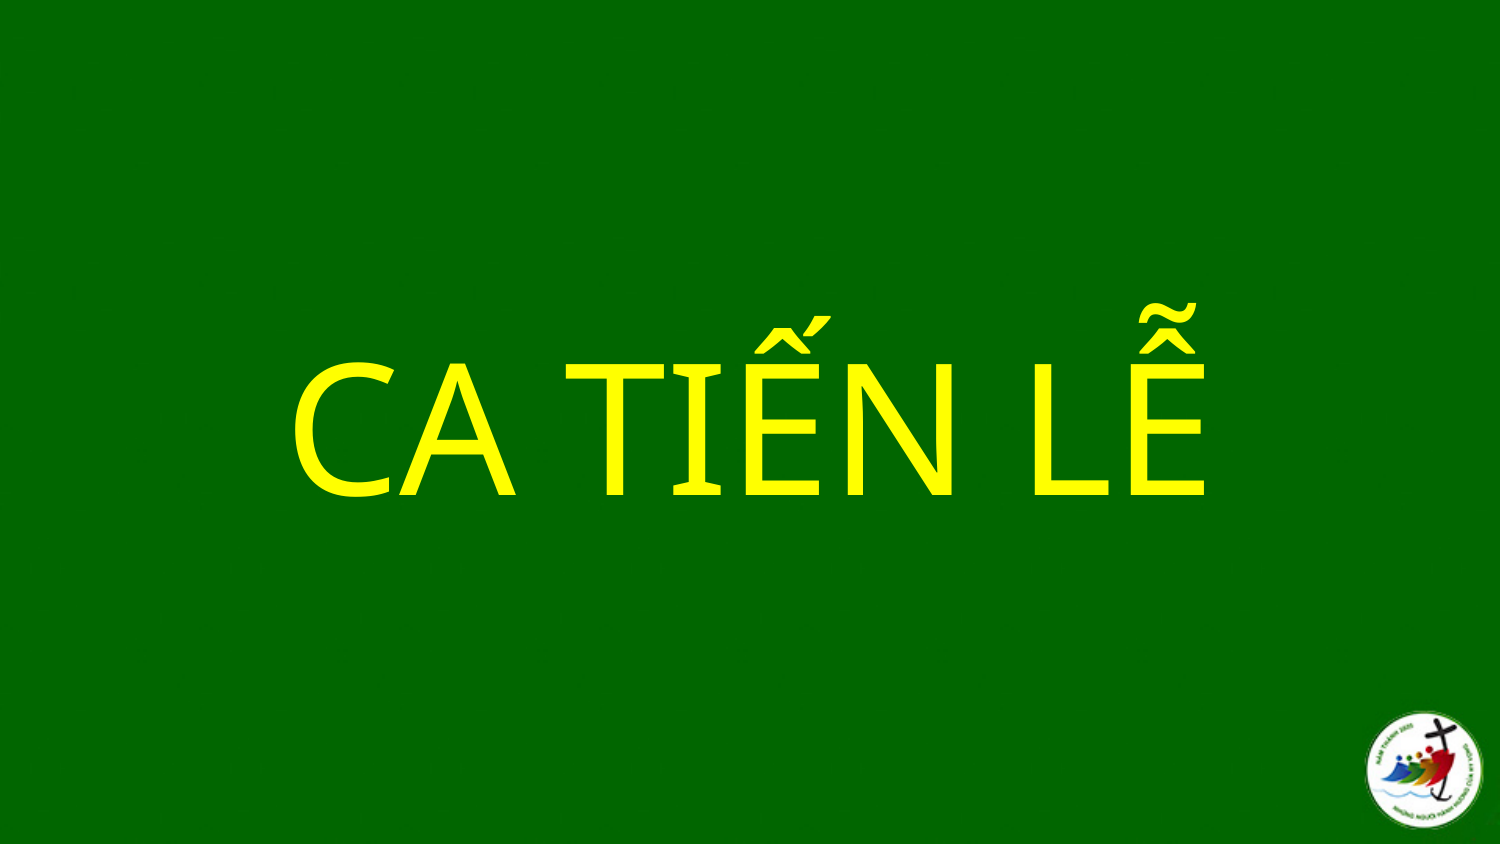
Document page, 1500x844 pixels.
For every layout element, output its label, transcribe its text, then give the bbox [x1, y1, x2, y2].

title CA TIẾN LỄ [0, 0, 1500, 844]
